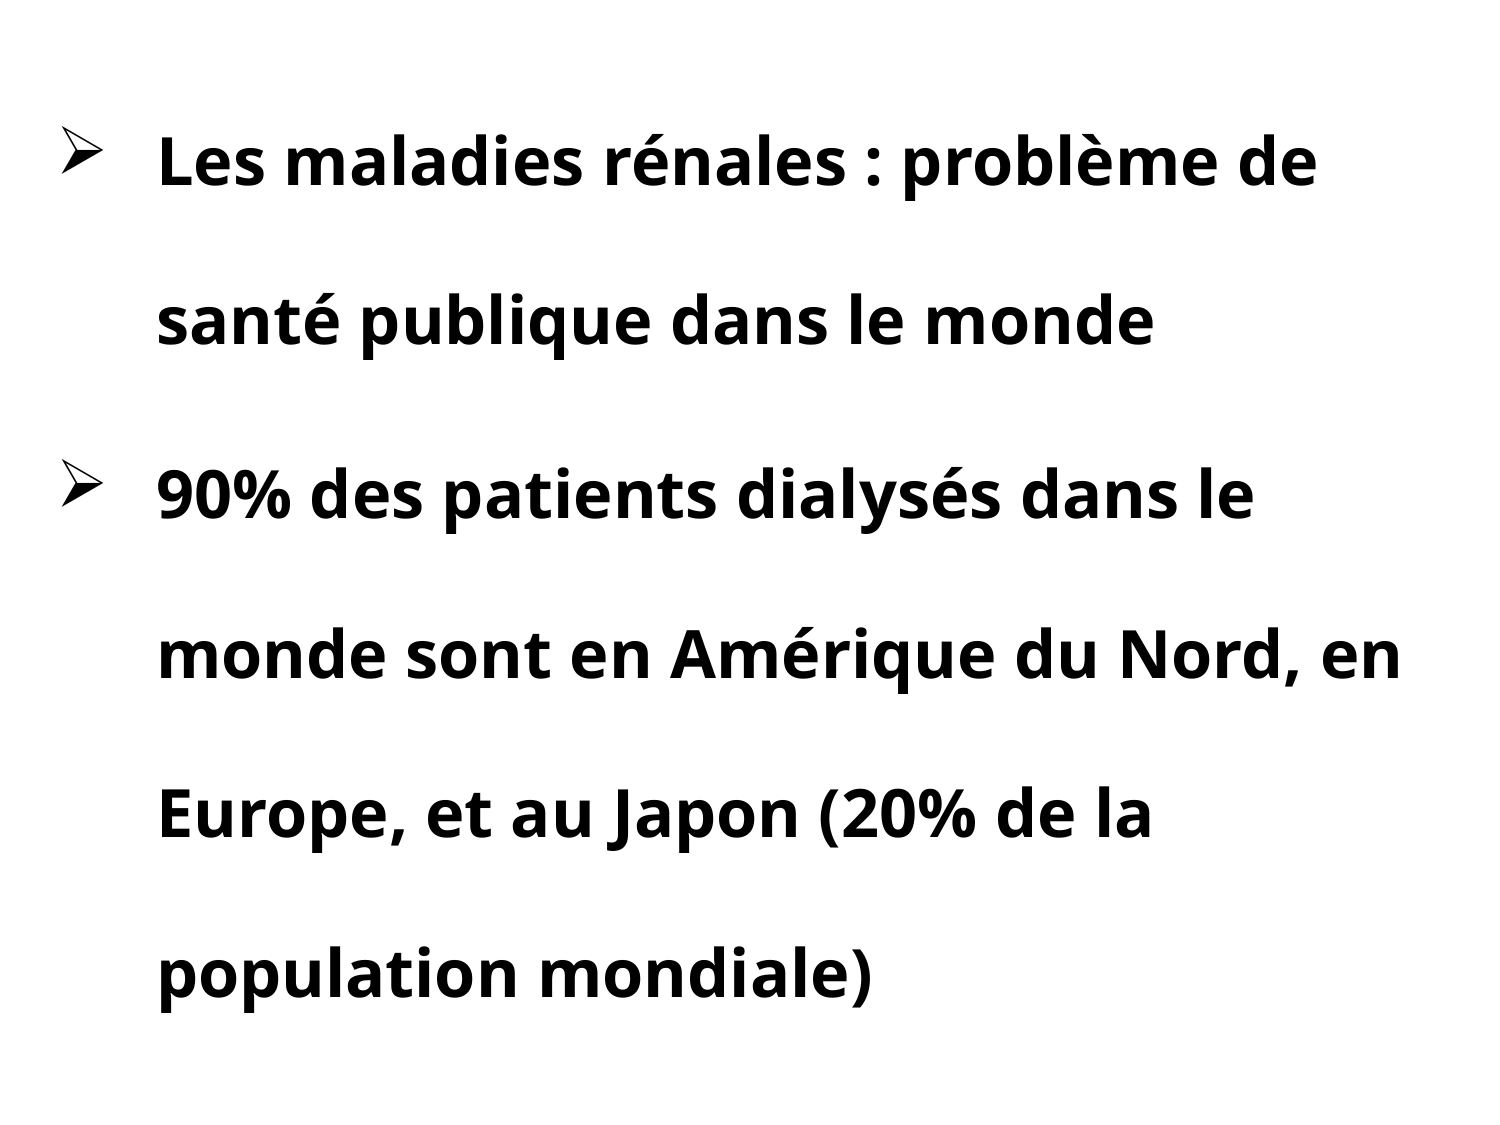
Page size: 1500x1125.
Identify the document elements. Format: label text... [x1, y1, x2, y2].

text_box Les maladies rénales : problème de santé publique dans le monde 90% des patients dialysés dans le monde sont en Amérique du Nord, en Europe, et au Japon (20% de la population mondiale) [41, 30, 1425, 1013]
